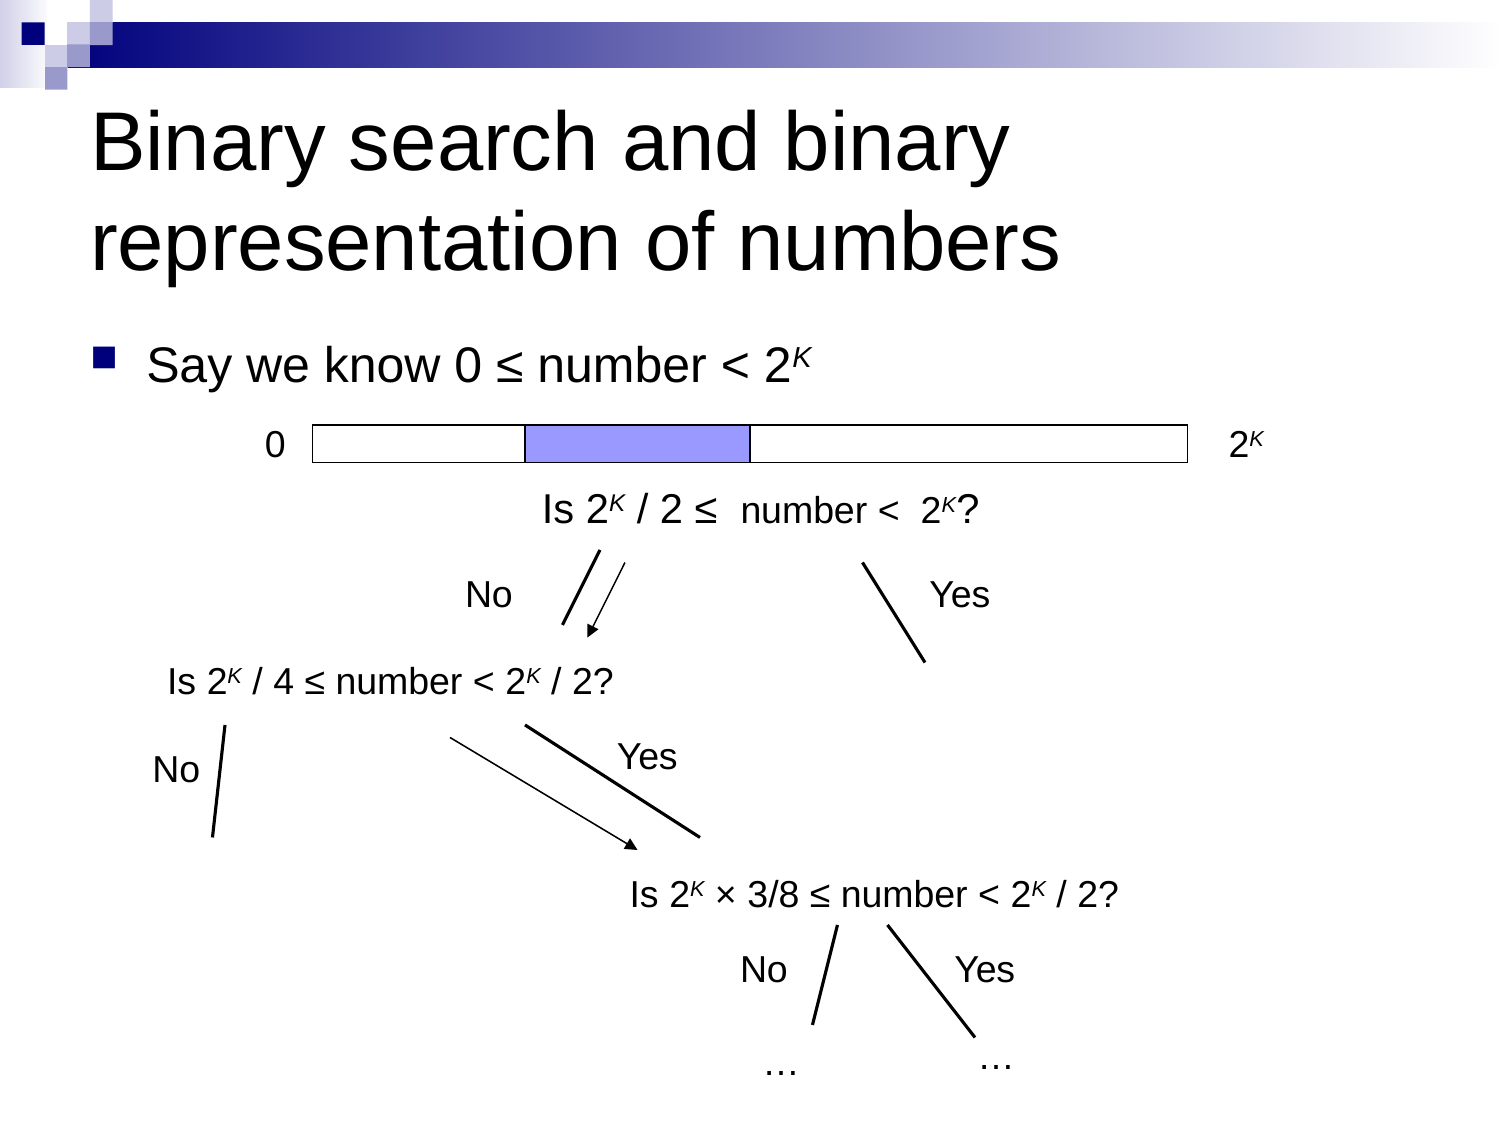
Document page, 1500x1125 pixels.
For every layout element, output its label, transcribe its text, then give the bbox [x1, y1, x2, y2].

text_box No [450, 562, 528, 623]
text_box Is 2K / 4 ≤ number < 2K / 2? [152, 649, 629, 710]
text_box [449, 737, 638, 850]
text_box Is 2K / 2 ≤ number < 2K? [527, 474, 995, 540]
text_box [587, 562, 626, 638]
text_box [525, 425, 749, 463]
text_box Yes [602, 724, 693, 785]
text_box [312, 425, 525, 463]
text_box Yes [914, 562, 1006, 623]
text_box … [747, 1030, 826, 1091]
text_box … [962, 1024, 1041, 1085]
text_box No [725, 937, 803, 998]
text_box 0 [250, 412, 301, 473]
title Binary search and binary representation of numbers [75, 75, 1425, 300]
text_box [749, 425, 1188, 463]
text_box 2K [1213, 412, 1279, 473]
list Say we know 0 ≤ number < 2K [75, 324, 1425, 963]
text_box Is 2K × 3/8 ≤ number < 2K / 2? [614, 862, 1135, 923]
text_box Yes [939, 937, 1031, 998]
text_box No [137, 737, 216, 798]
